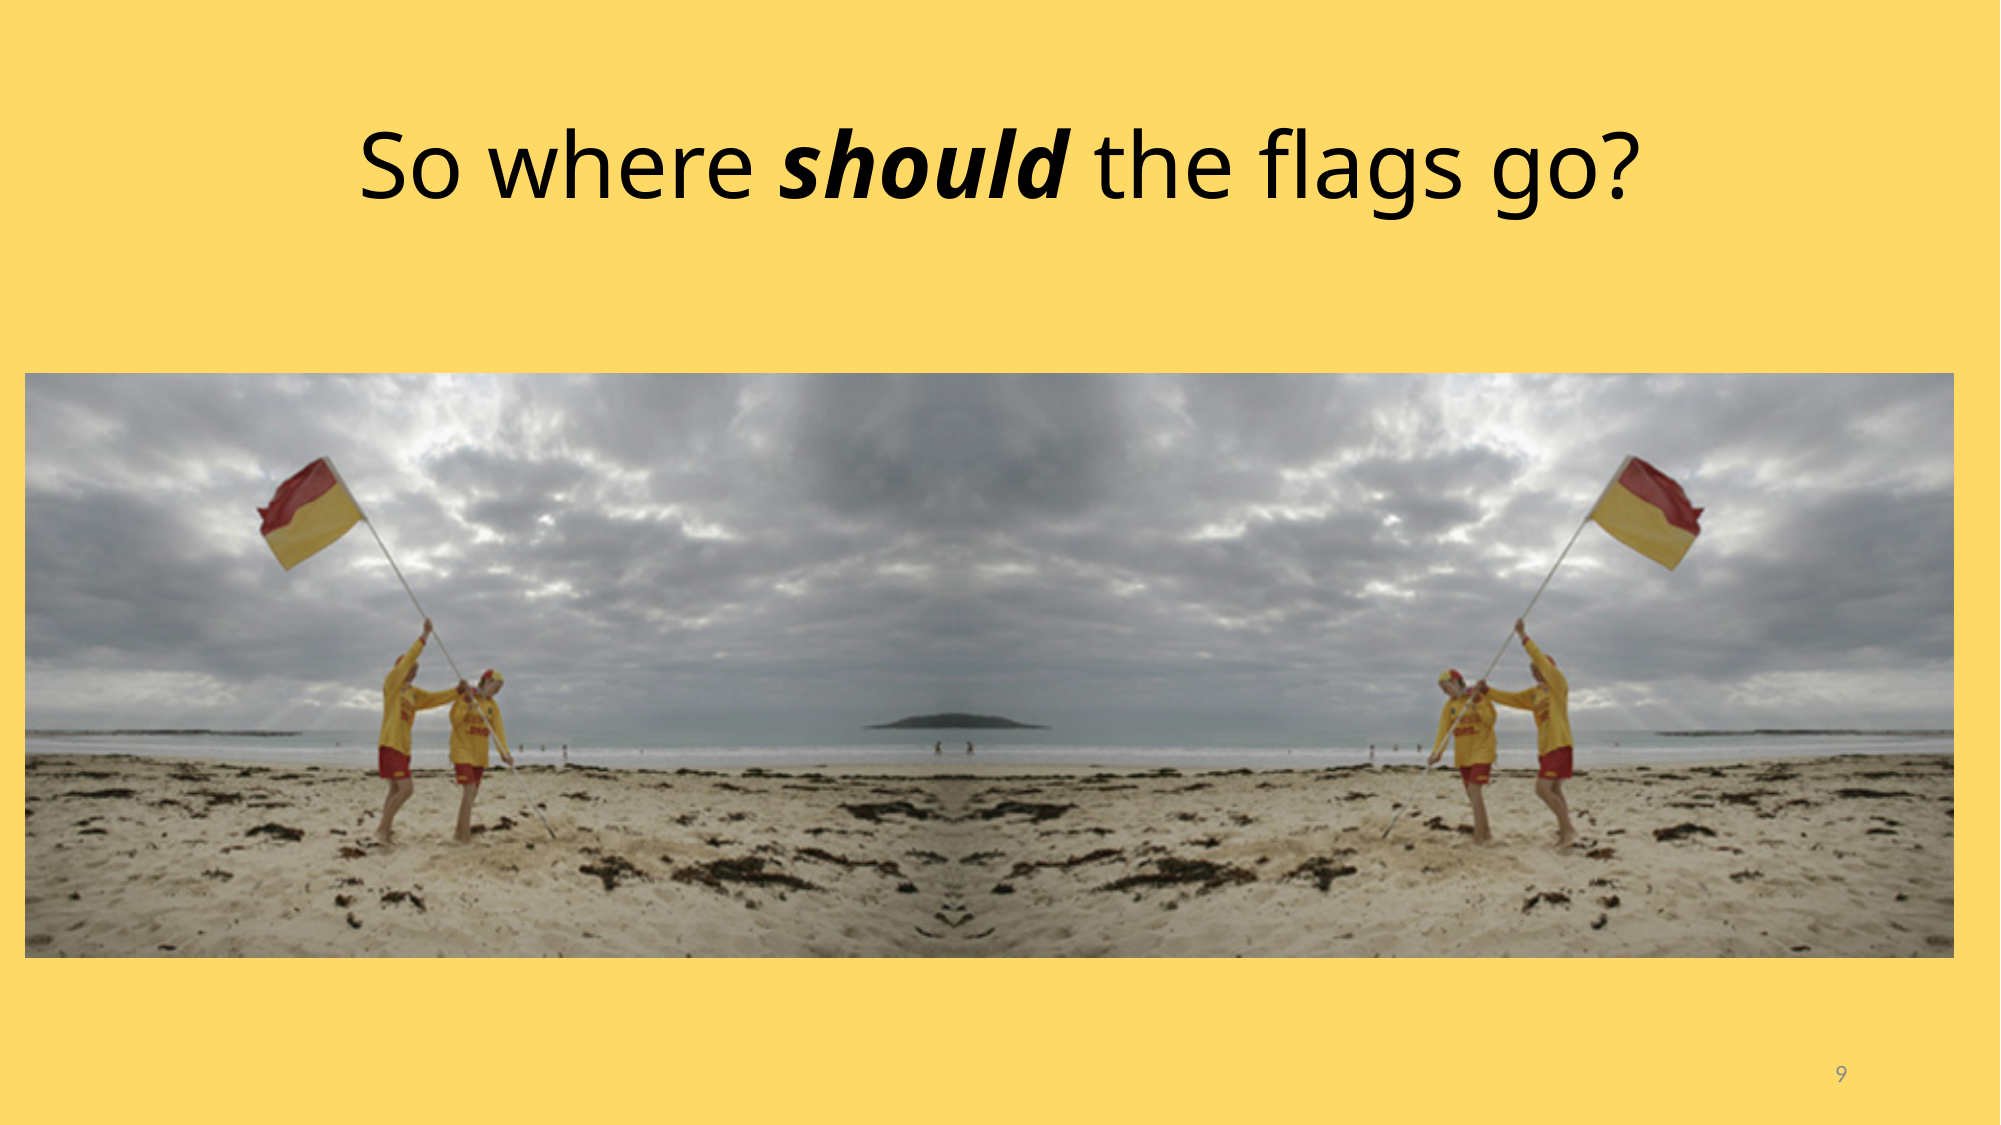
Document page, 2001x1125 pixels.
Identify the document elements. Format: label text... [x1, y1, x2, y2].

picture [953, 373, 1954, 958]
title So where should the flags go? [137, 59, 1863, 278]
slide_number 9 [1412, 1042, 1863, 1103]
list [25, 373, 953, 958]
